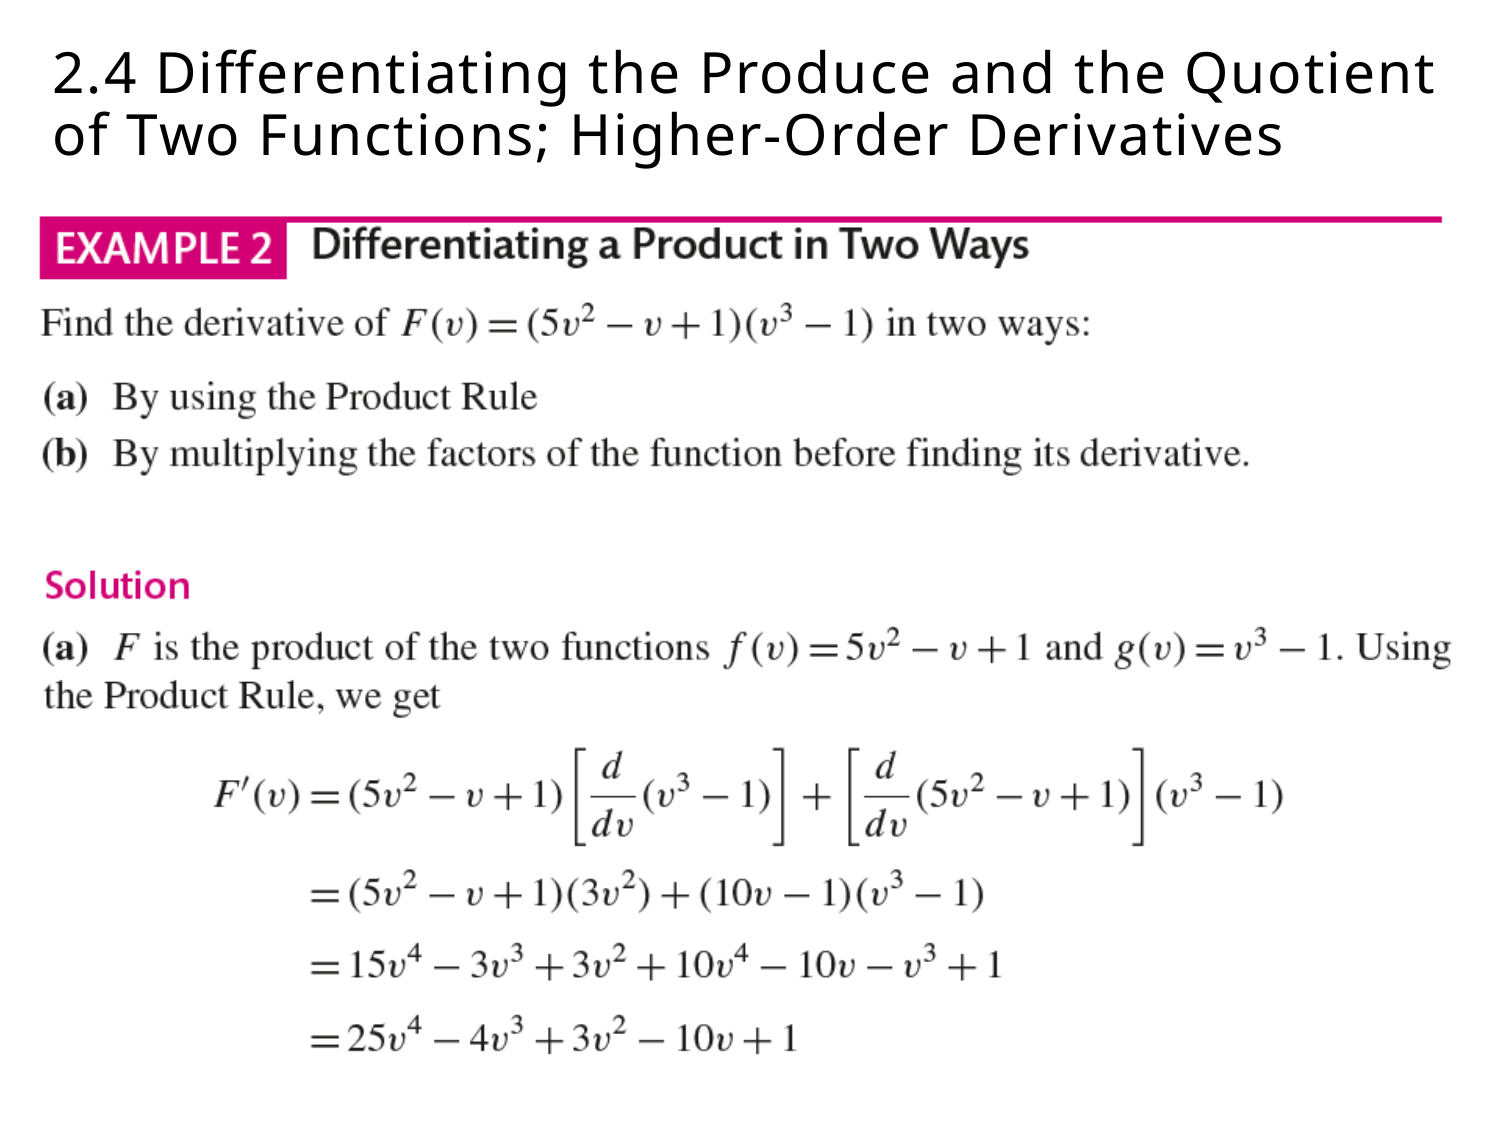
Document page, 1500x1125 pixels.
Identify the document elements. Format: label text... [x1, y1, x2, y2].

picture [28, 560, 1460, 1070]
text_box 2.4 Differentiating the Produce and the Quotient of Two Functions; Higher-Order Derivatives [37, 37, 1475, 188]
picture [37, 212, 1450, 482]
